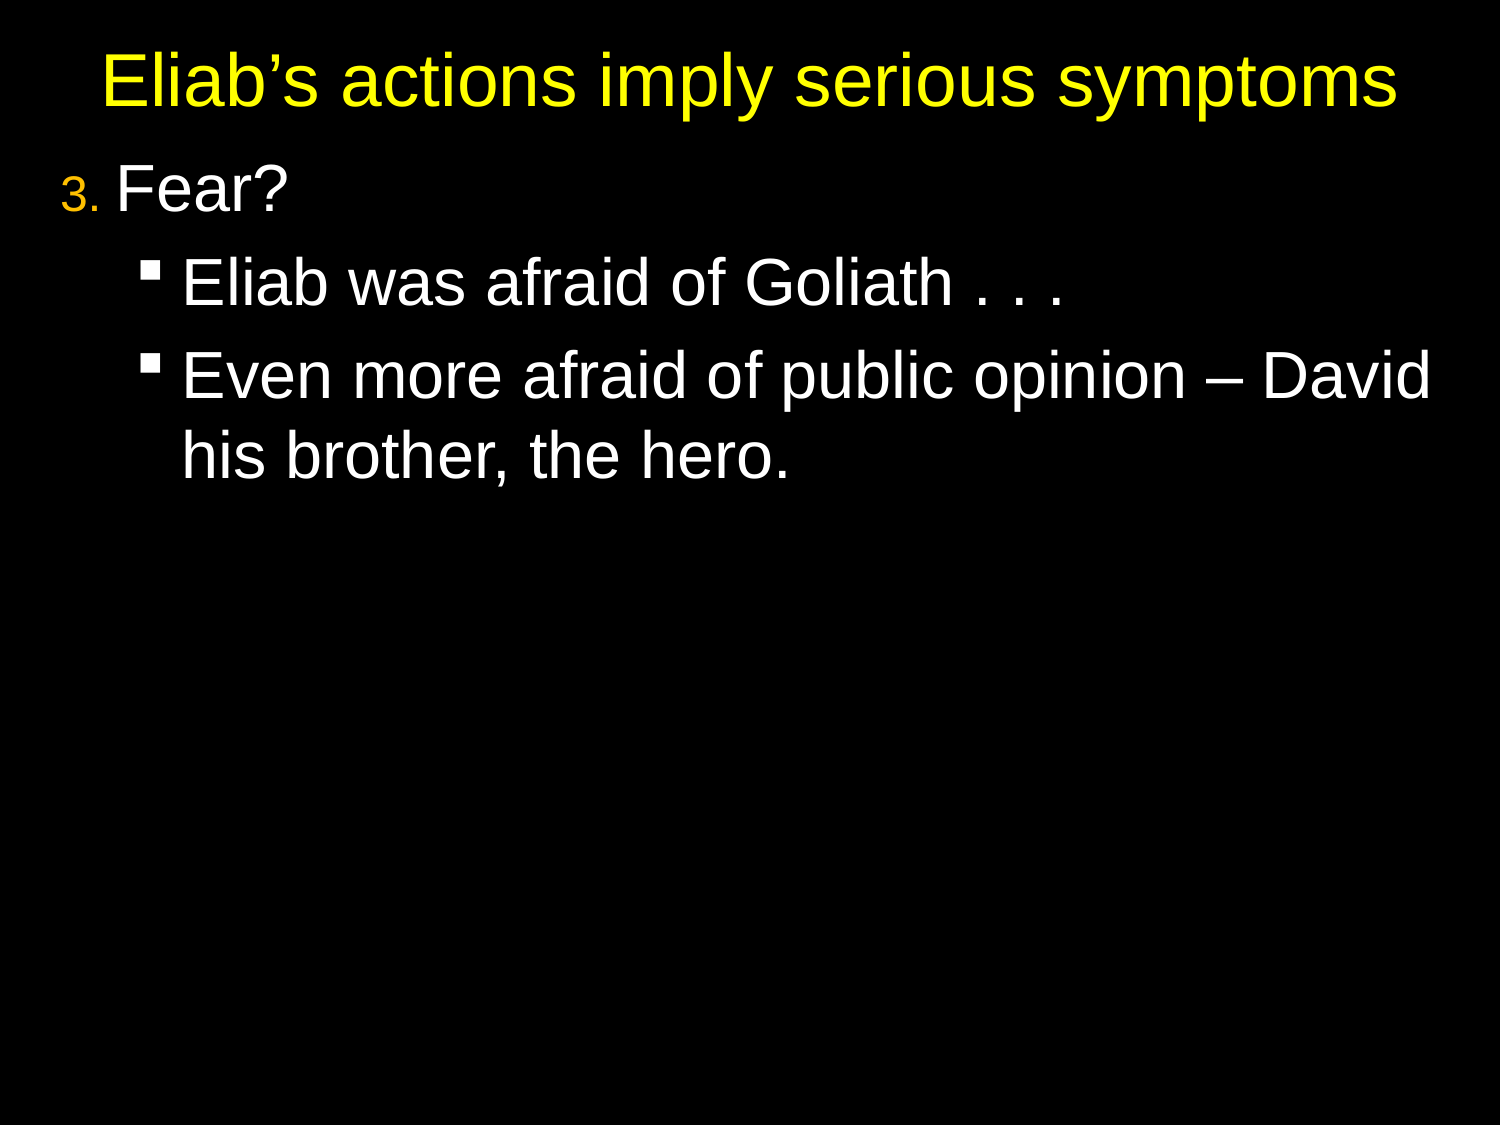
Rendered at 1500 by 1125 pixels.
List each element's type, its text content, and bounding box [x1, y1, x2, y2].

list 3. Fear? Eliab was afraid of Goliath . . . Even more afraid of public opinion – David his brother, the hero. [45, 137, 1458, 1050]
title Eliab’s actions imply serious symptoms [75, 15, 1425, 137]
